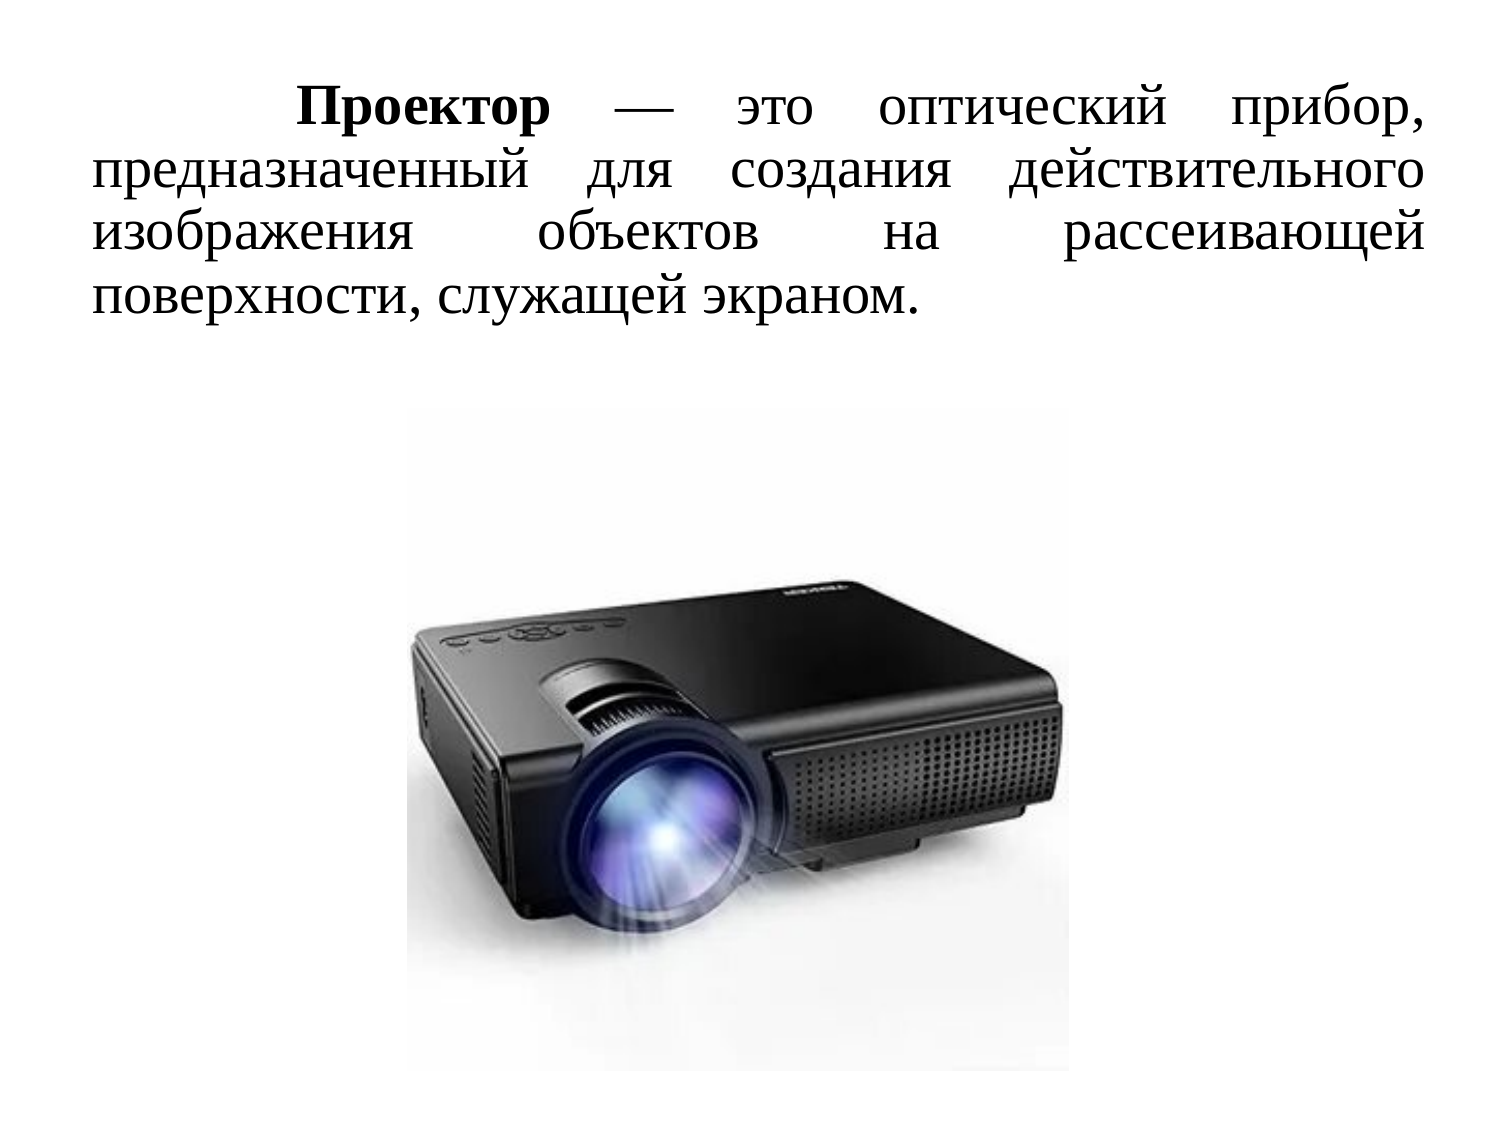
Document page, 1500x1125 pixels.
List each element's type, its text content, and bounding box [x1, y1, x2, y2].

list Проектор — это оптический прибор, предназначенный для создания действительного изображения объектов на рассеивающей поверхности, служащей экраном. [77, 66, 1442, 374]
picture [407, 408, 1069, 1071]
